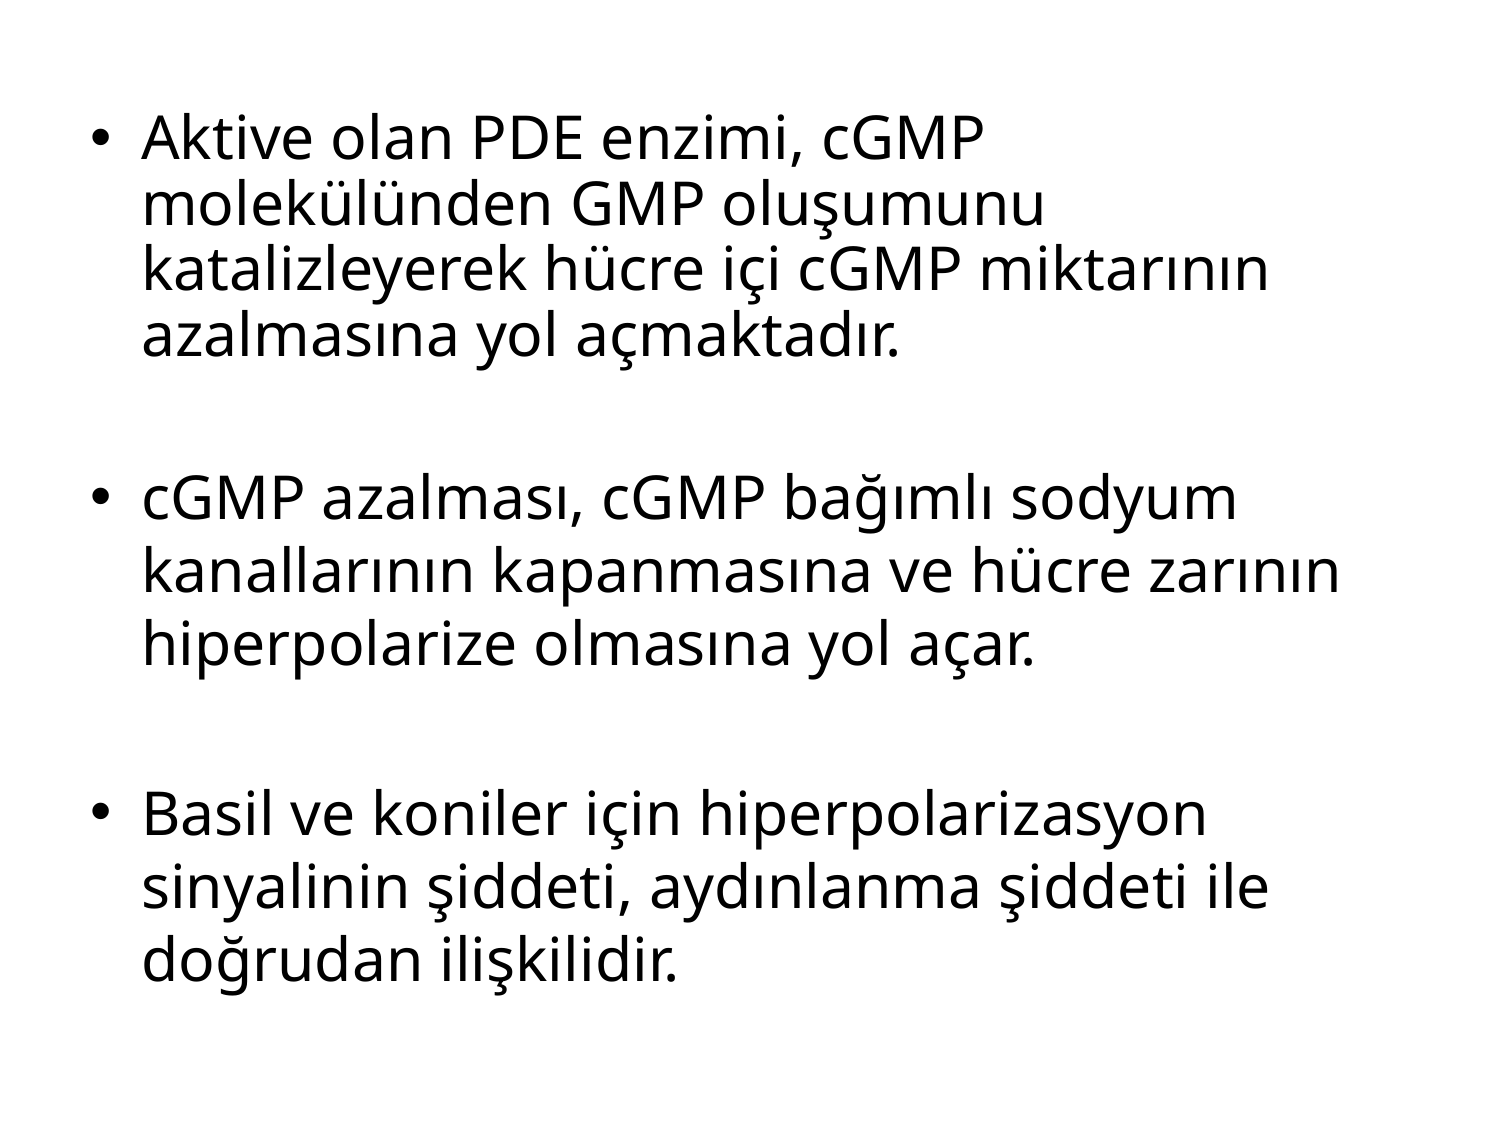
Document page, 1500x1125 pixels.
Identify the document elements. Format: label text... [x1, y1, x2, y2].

list Aktive olan PDE enzimi, cGMP molekülünden GMP oluşumunu katalizleyerek hücre içi cGMP miktarının azalmasına yol açmaktadır. cGMP azalması, cGMP bağımlı sodyum kanallarının kapanmasına ve hücre zarının hiperpolarize olmasına yol açar. Basil ve koniler için hiperpolarizasyon sinyalinin şiddeti, aydınlanma şiddeti ile doğrudan ilişkilidir. [75, 99, 1425, 1006]
